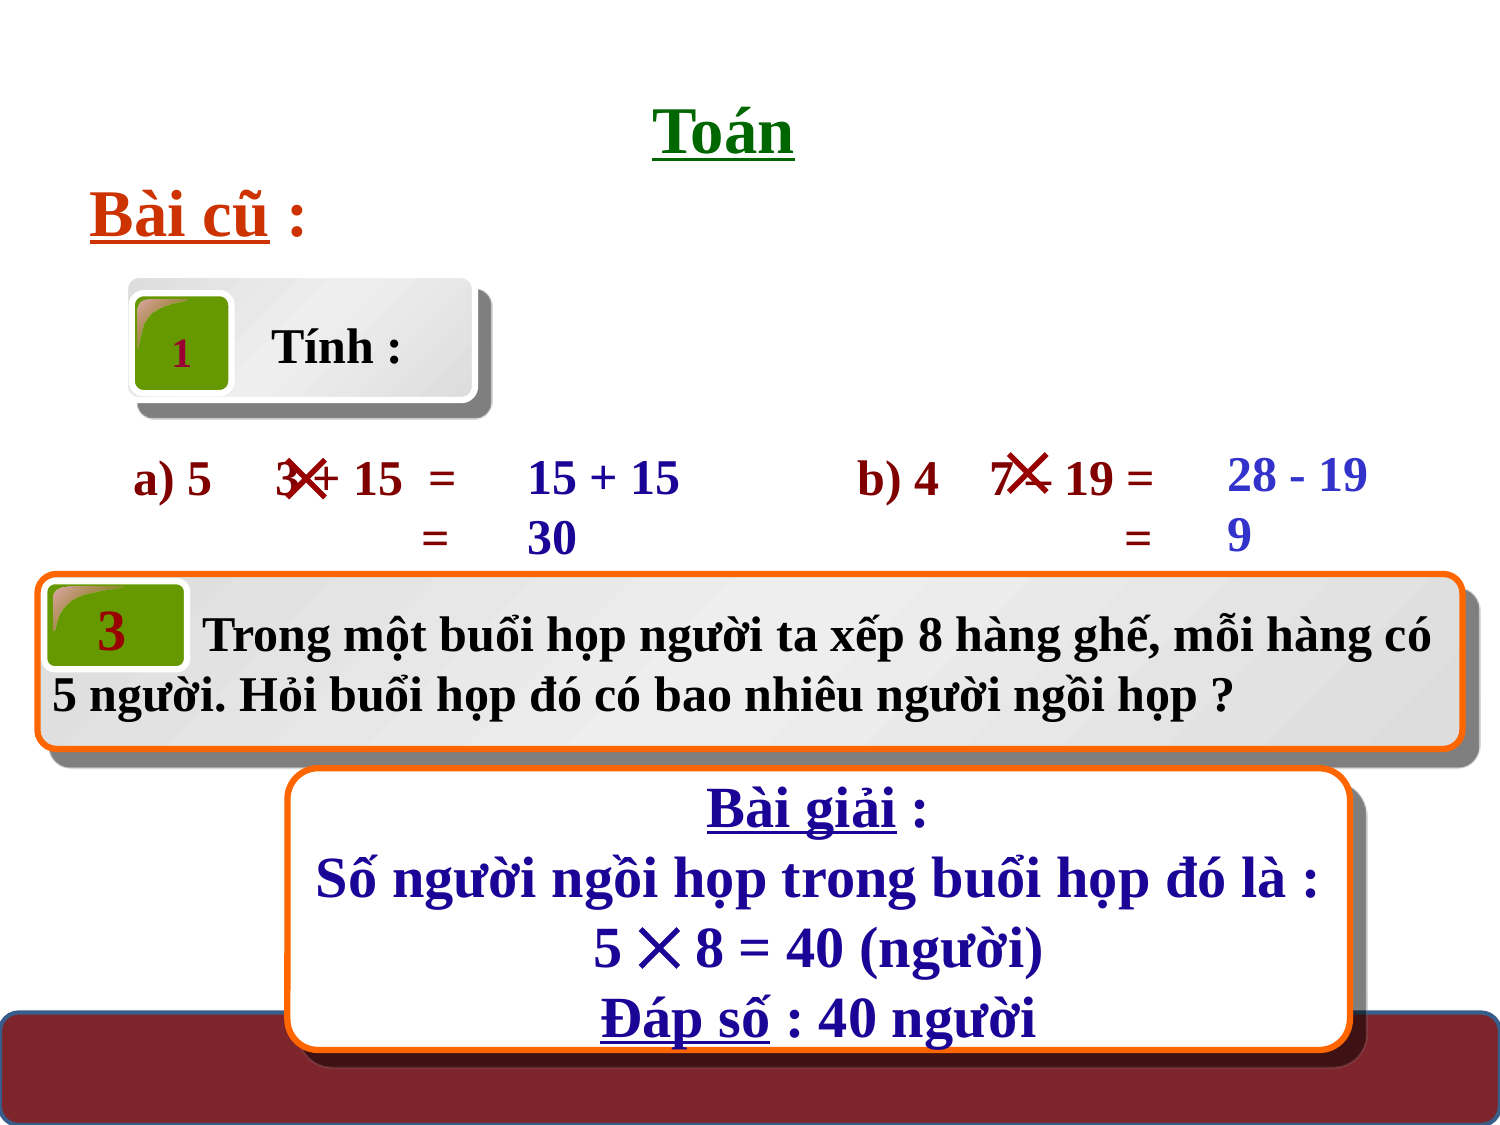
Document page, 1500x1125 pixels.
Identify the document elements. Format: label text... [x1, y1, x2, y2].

text_box [49, 62, 1500, 188]
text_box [174, 417, 1227, 574]
text_box Bài cũ : [75, 162, 338, 258]
text_box Bài giải : Số người ngồi họp trong buổi họp đó là : 5 8 = 40 (người) Đáp số : 40 người [287, 768, 1350, 1051]
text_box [37, 573, 1463, 750]
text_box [124, 274, 476, 407]
text_box 28 - 19 9 [1230, 434, 1450, 569]
text_box  [618, 893, 681, 981]
text_box Toán [637, 79, 863, 175]
text_box [0, 1012, 1500, 1125]
